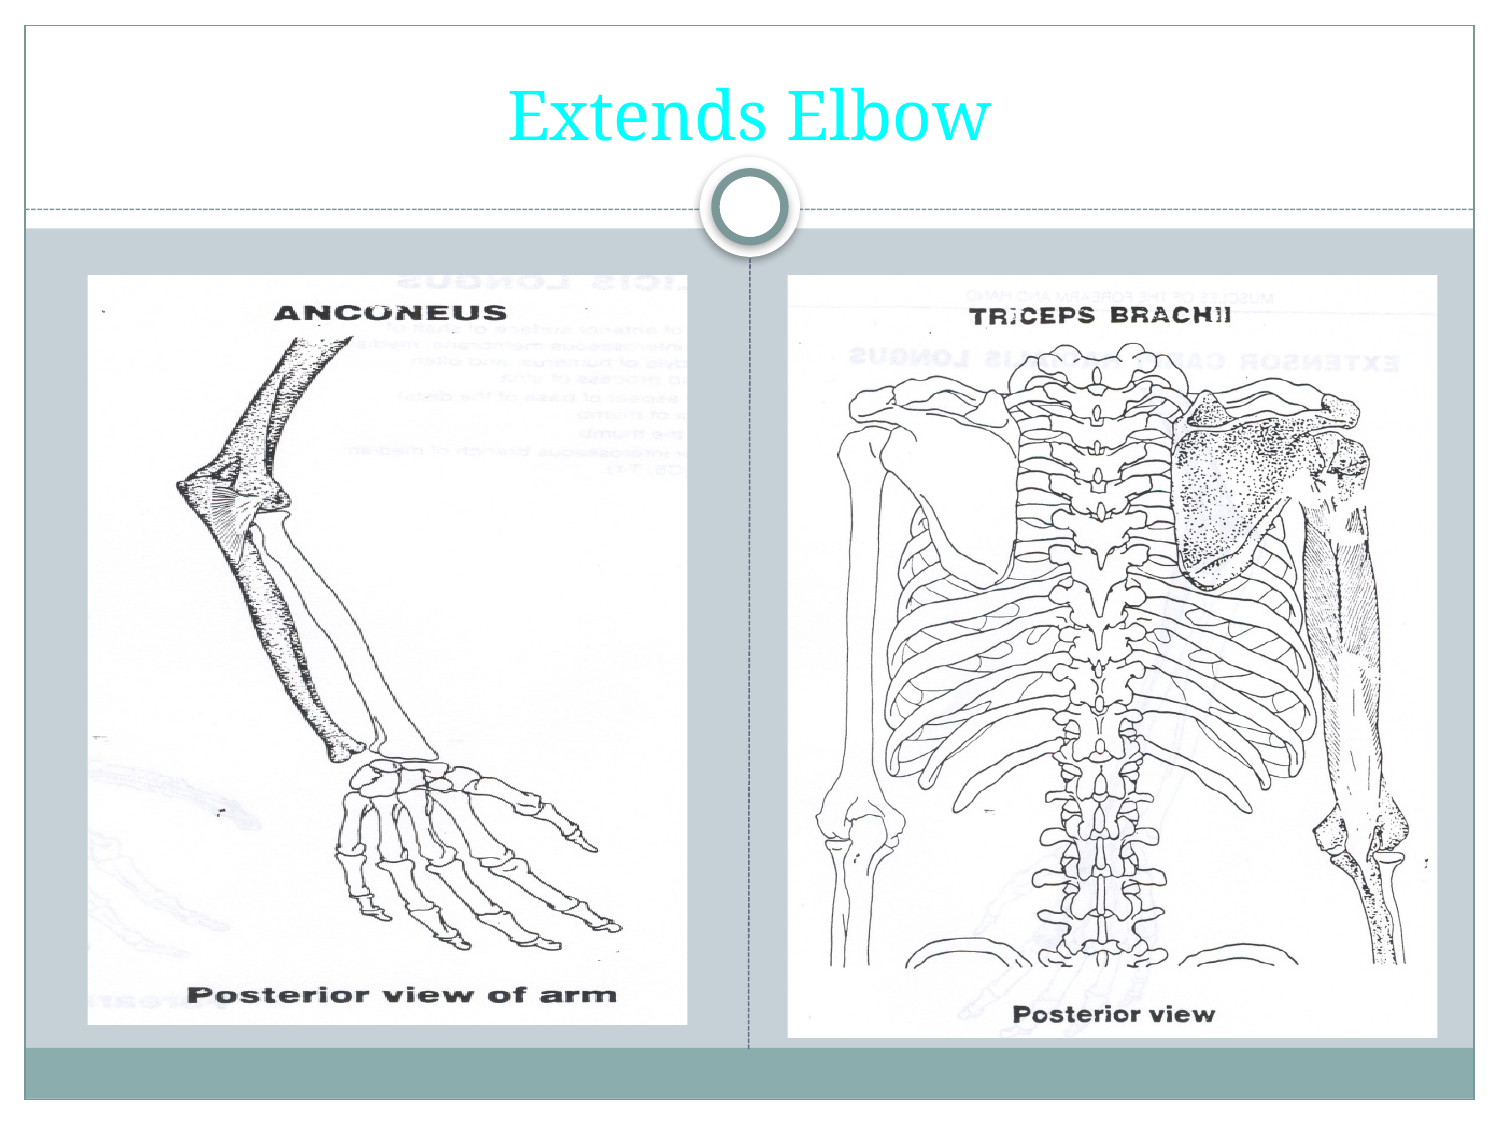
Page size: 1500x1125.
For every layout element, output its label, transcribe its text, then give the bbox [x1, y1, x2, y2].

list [87, 274, 688, 1026]
title Extends Elbow [49, 37, 1450, 162]
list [787, 274, 1438, 1038]
